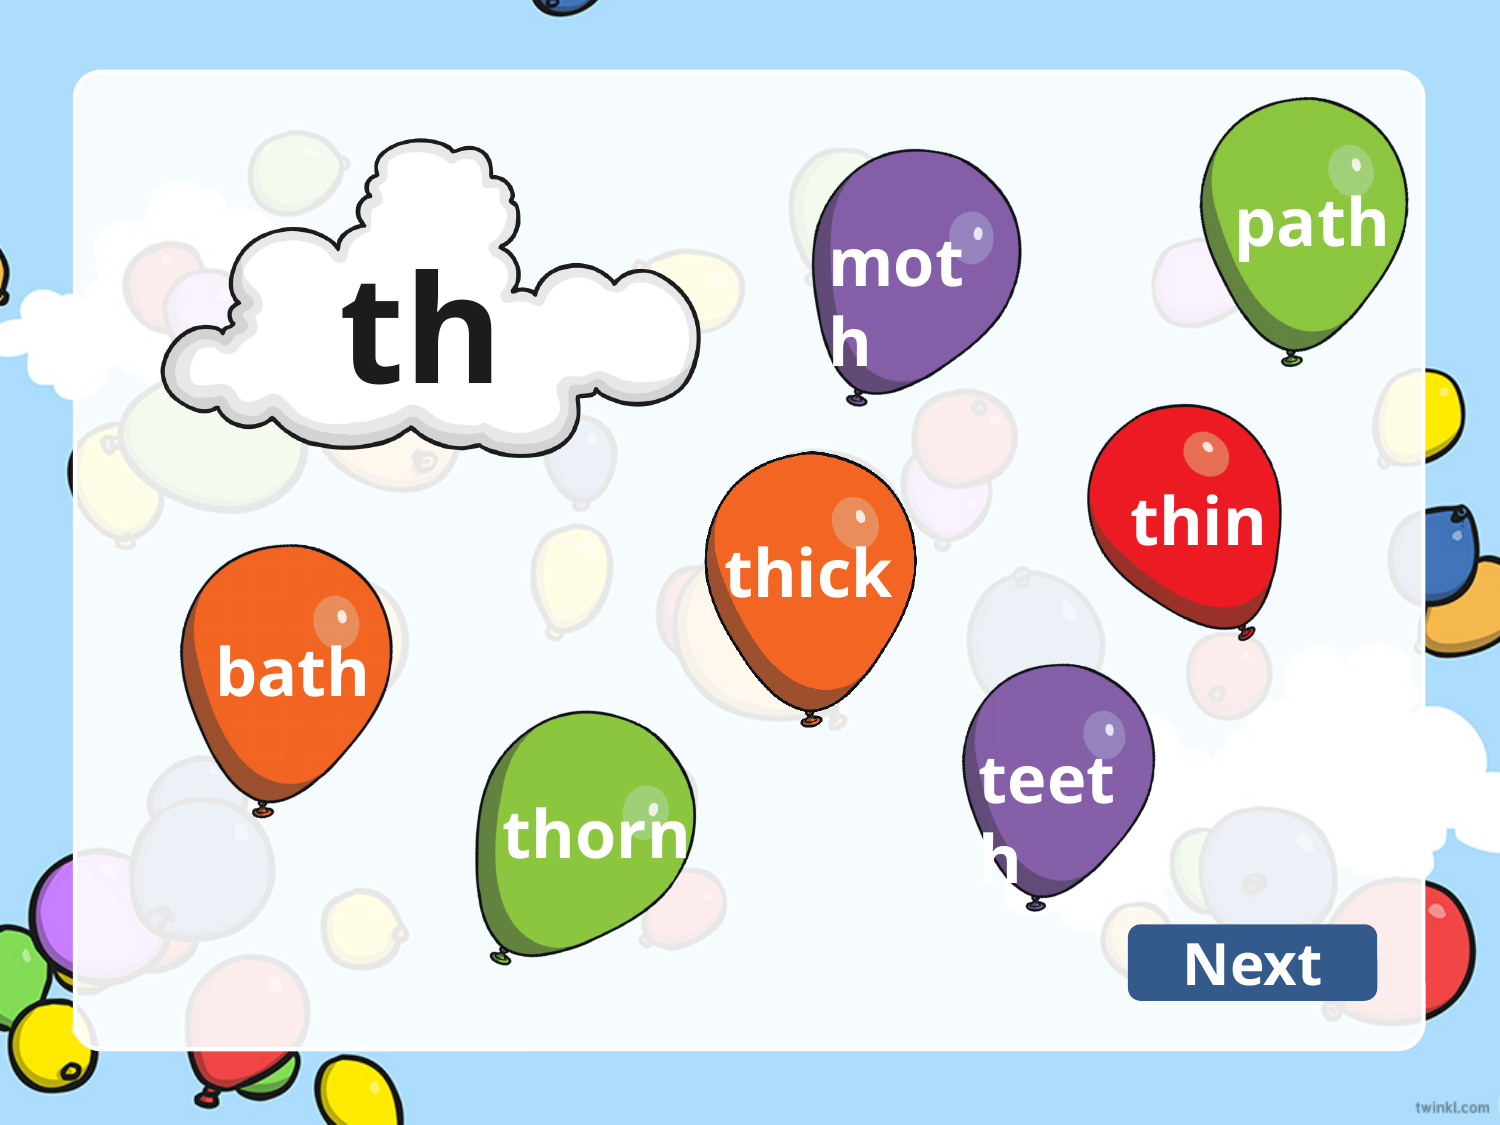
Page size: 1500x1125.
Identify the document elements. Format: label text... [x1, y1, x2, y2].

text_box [173, 542, 429, 826]
text_box Next [1126, 923, 1379, 1002]
picture [0, 0, 1500, 1125]
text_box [160, 138, 701, 458]
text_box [702, 451, 924, 734]
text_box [460, 707, 717, 993]
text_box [956, 662, 1171, 919]
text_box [1098, 400, 1311, 657]
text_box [1195, 96, 1431, 373]
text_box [798, 144, 1021, 422]
